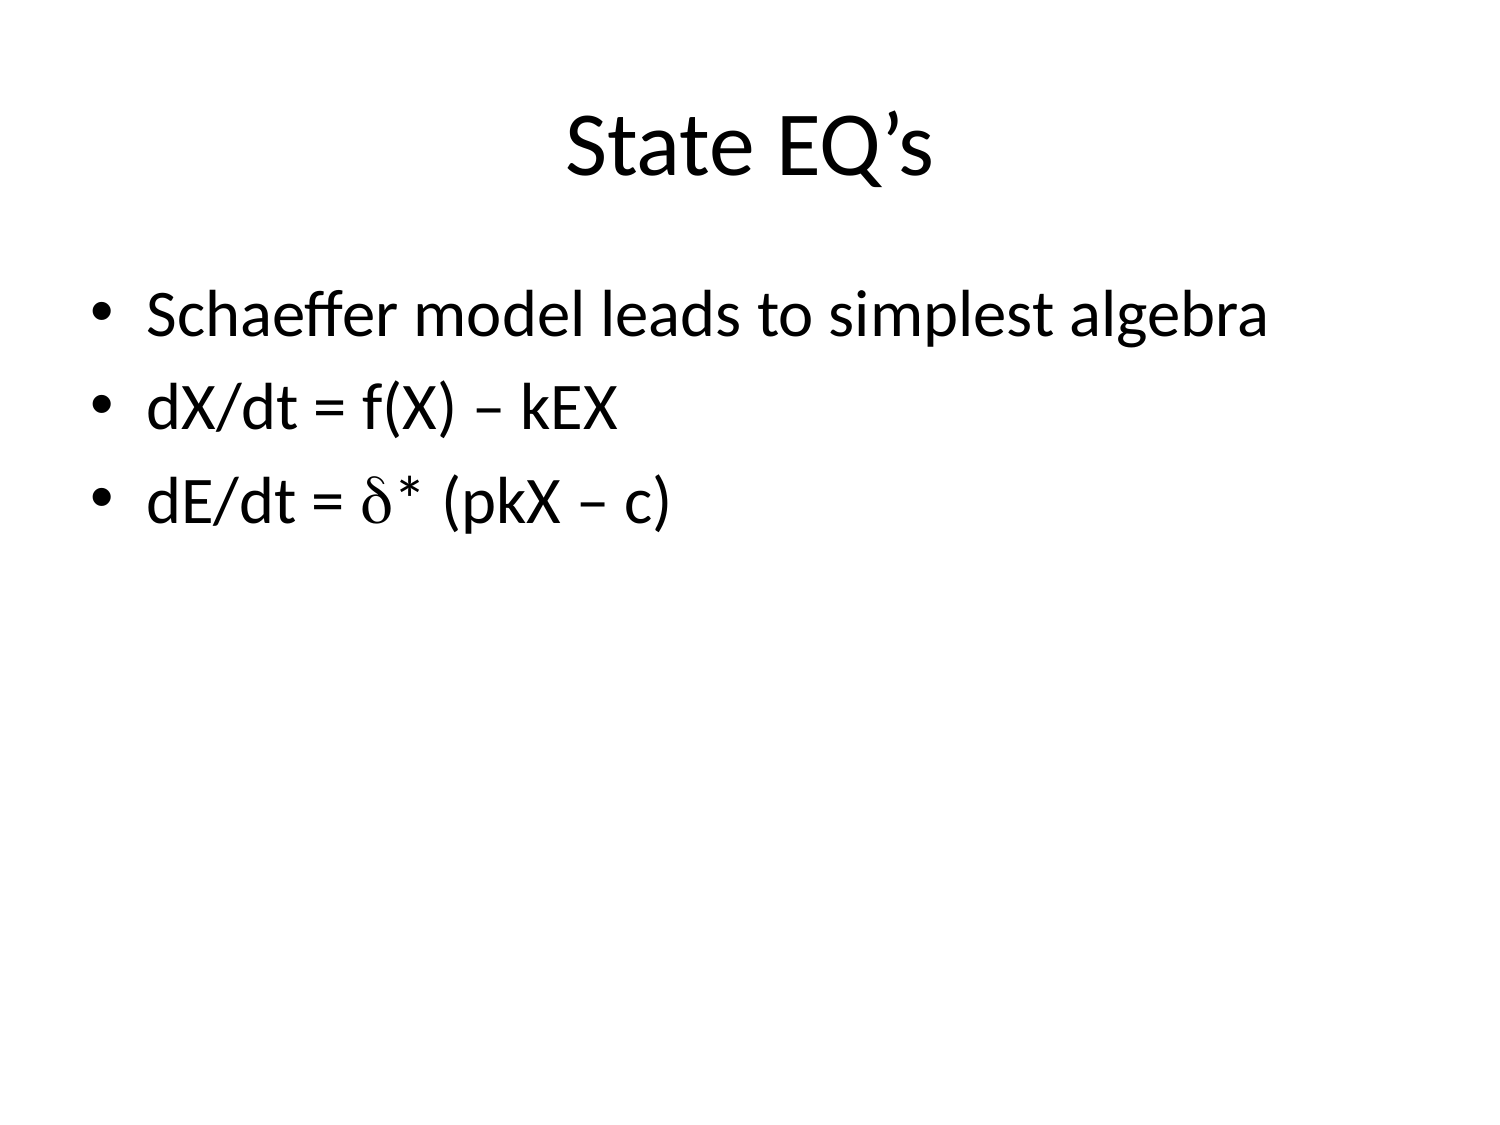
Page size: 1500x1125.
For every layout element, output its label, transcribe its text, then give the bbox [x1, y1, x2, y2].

list Schaeffer model leads to simplest algebra dX/dt = f(X) – kEX dE/dt = d* (pkX – c) [75, 262, 1425, 1005]
title State EQ’s [75, 45, 1425, 233]
